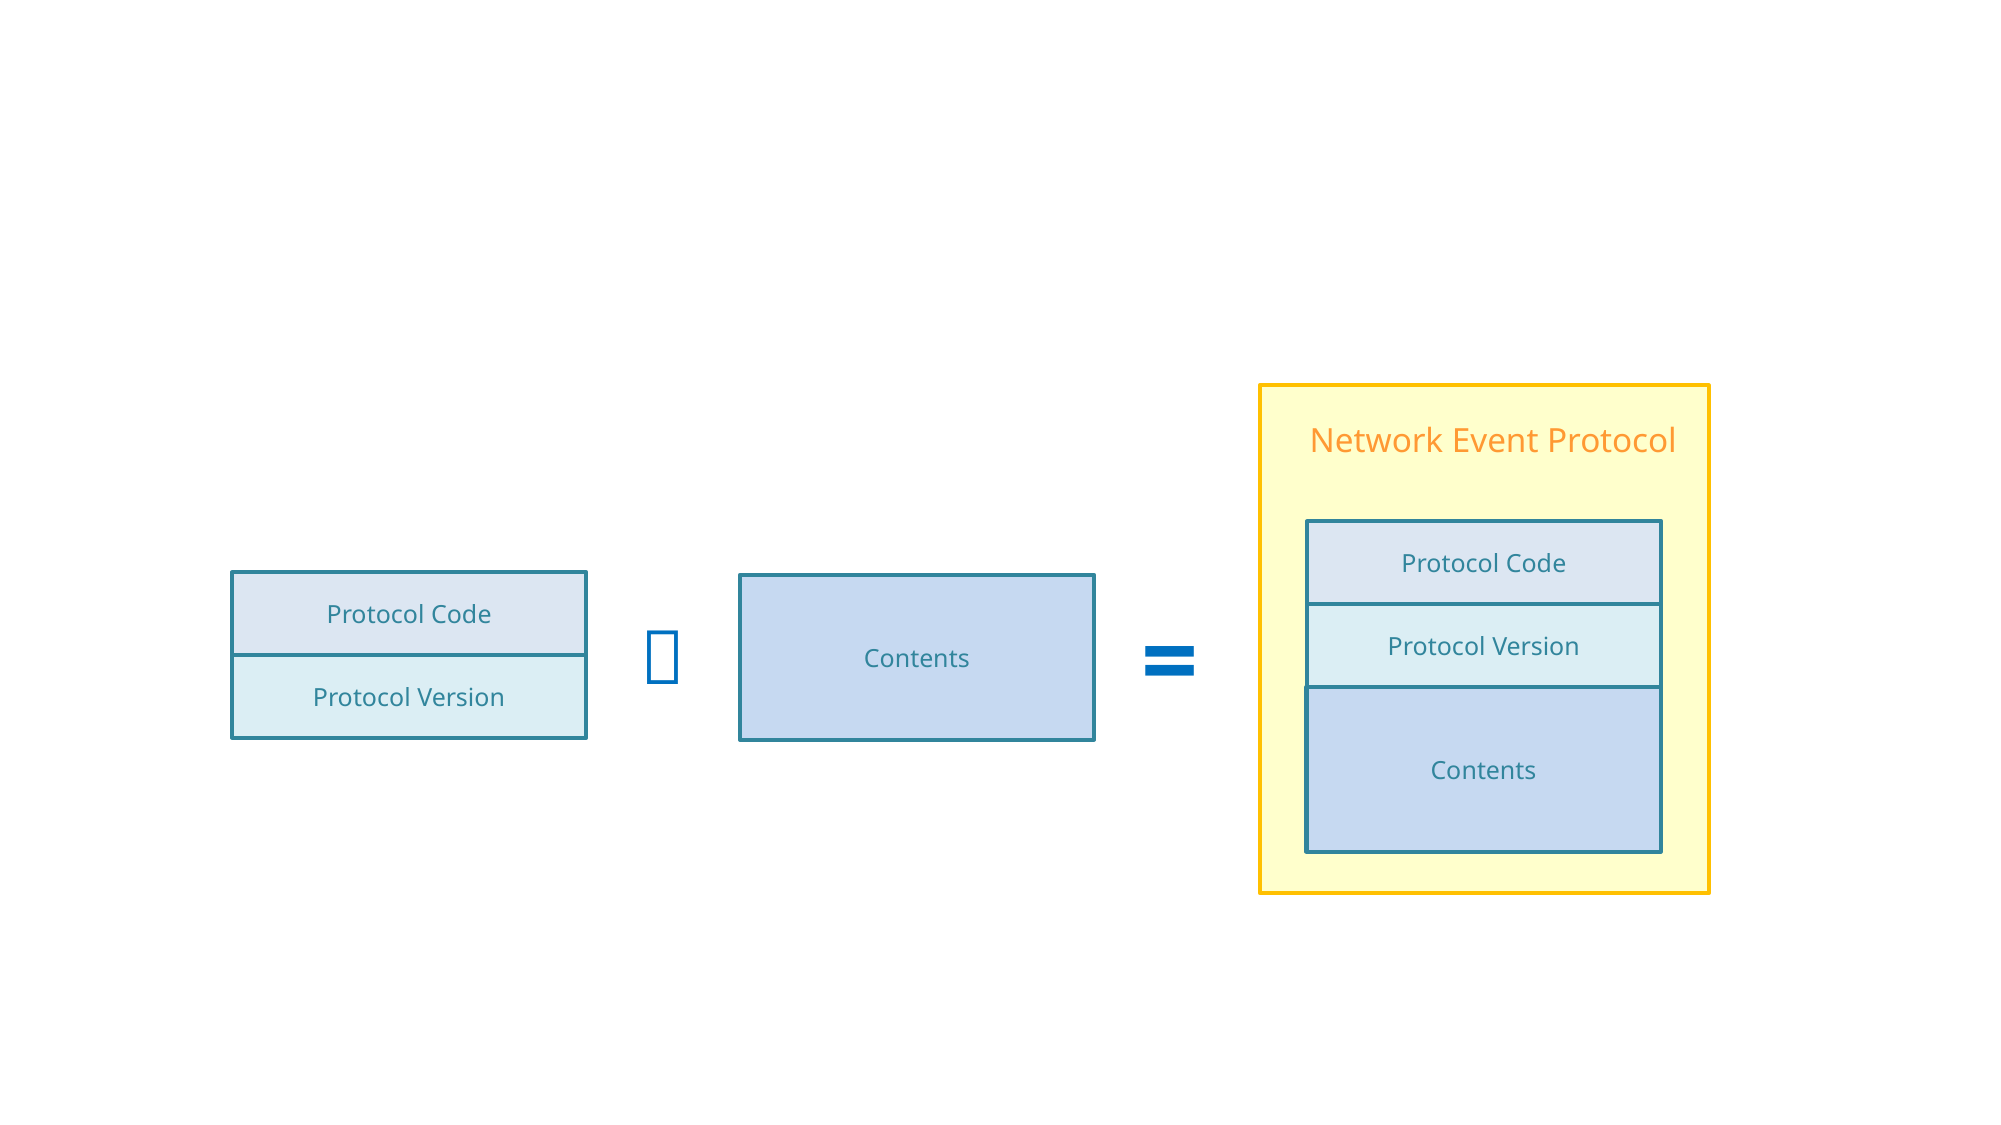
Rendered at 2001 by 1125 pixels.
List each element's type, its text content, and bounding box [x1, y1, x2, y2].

text_box Contents [738, 573, 1096, 742]
text_box  [625, 602, 701, 707]
text_box = [1126, 589, 1214, 724]
text_box Protocol Version [1305, 602, 1663, 689]
text_box Protocol Code [1305, 519, 1663, 602]
text_box Protocol Code [230, 570, 588, 653]
text_box [1258, 383, 1711, 895]
text_box Network Event Protocol [1294, 411, 1692, 467]
text_box Contents [1304, 685, 1663, 854]
text_box Protocol Version [230, 653, 588, 740]
